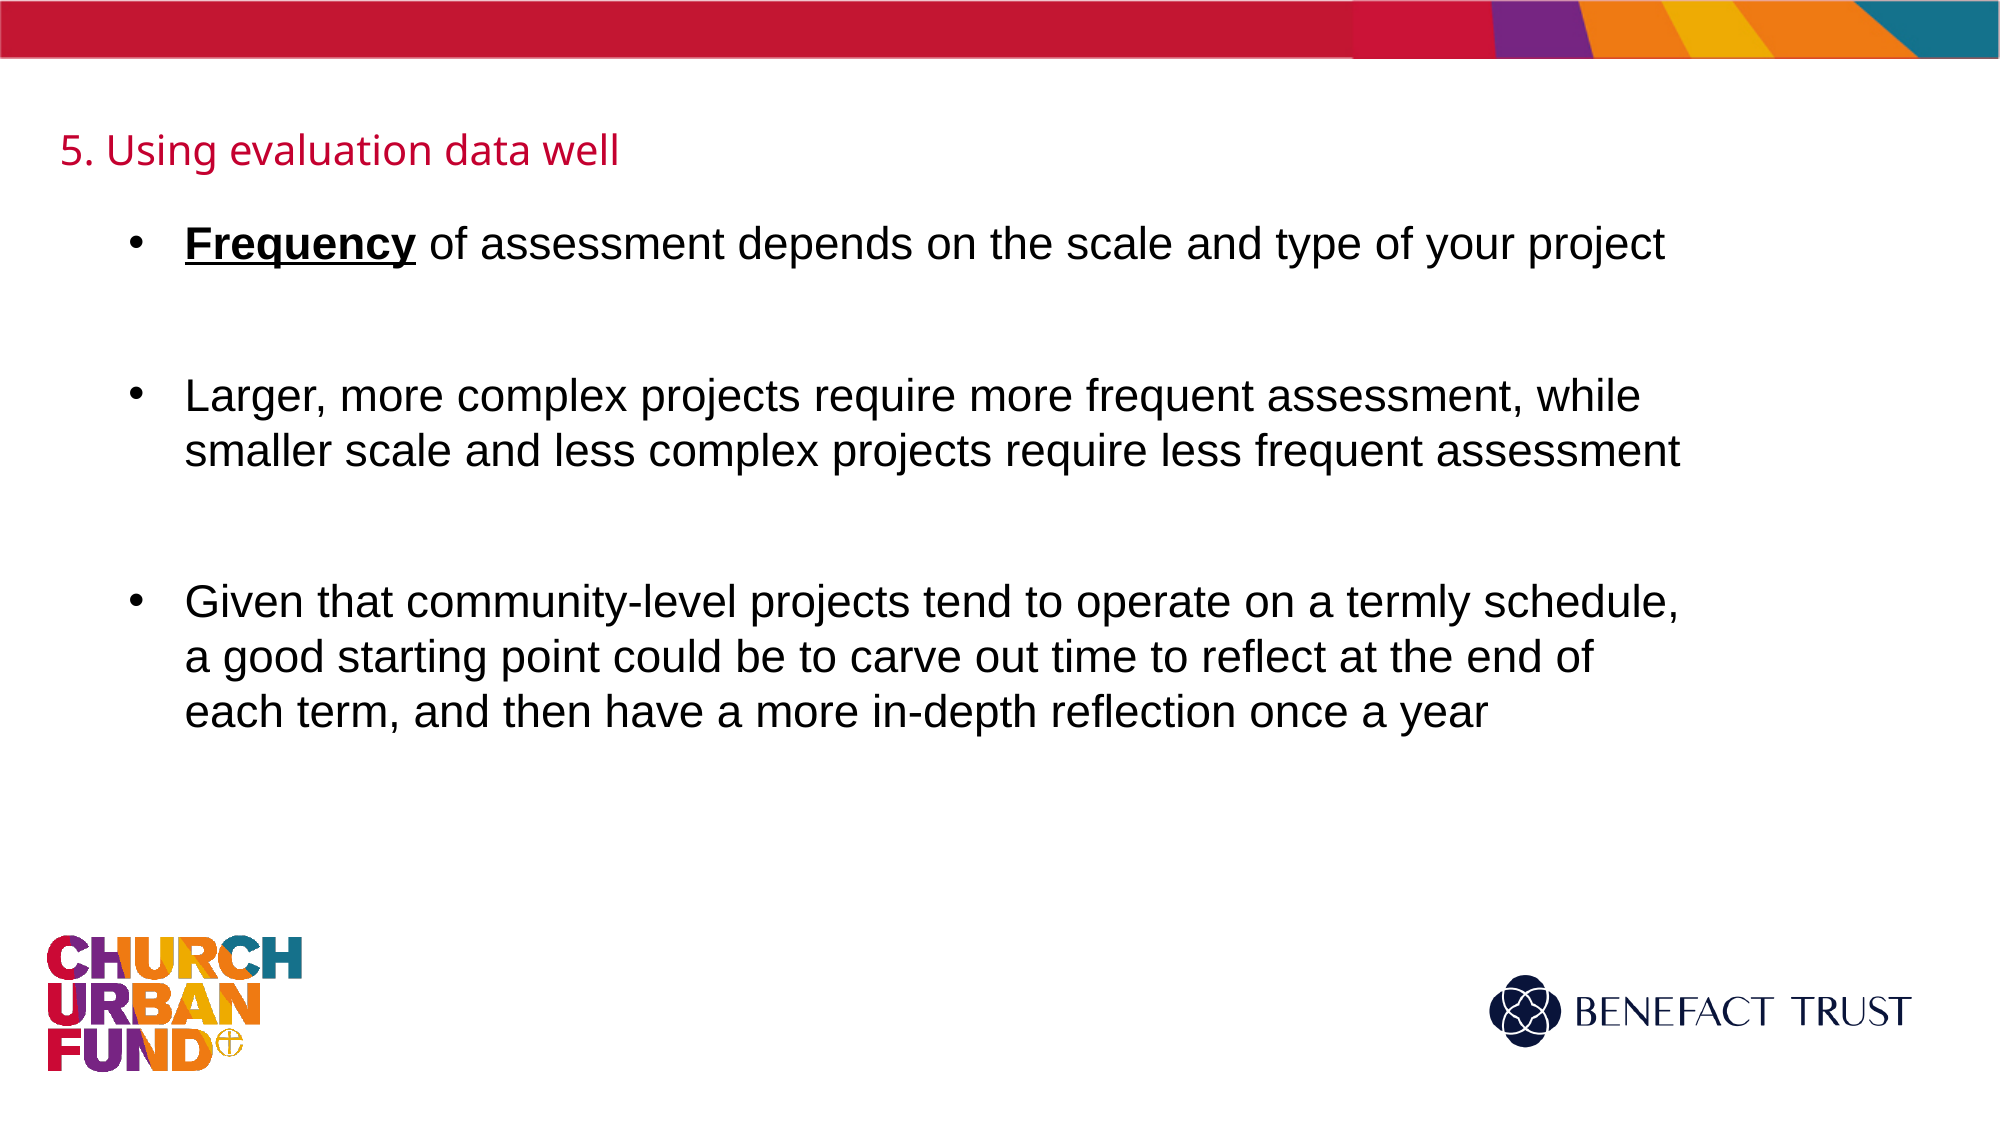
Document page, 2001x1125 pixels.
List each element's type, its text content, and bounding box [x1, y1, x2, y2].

picture [1468, 949, 1934, 1066]
picture [0, 0, 2000, 59]
picture [44, 933, 304, 1077]
text_box Frequency of assessment depends on the scale and type of your project Larger, more complex projects require more frequent assessment, while smaller scale and less complex projects require less frequent assessment Given that community-level projects tend to operate on a termly schedule, a good starting point could be to carve out time to reflect at the end of each term, and then have a more in-depth reflection once a year [113, 206, 1713, 965]
text_box 5. Using evaluation data well [44, 77, 1522, 227]
